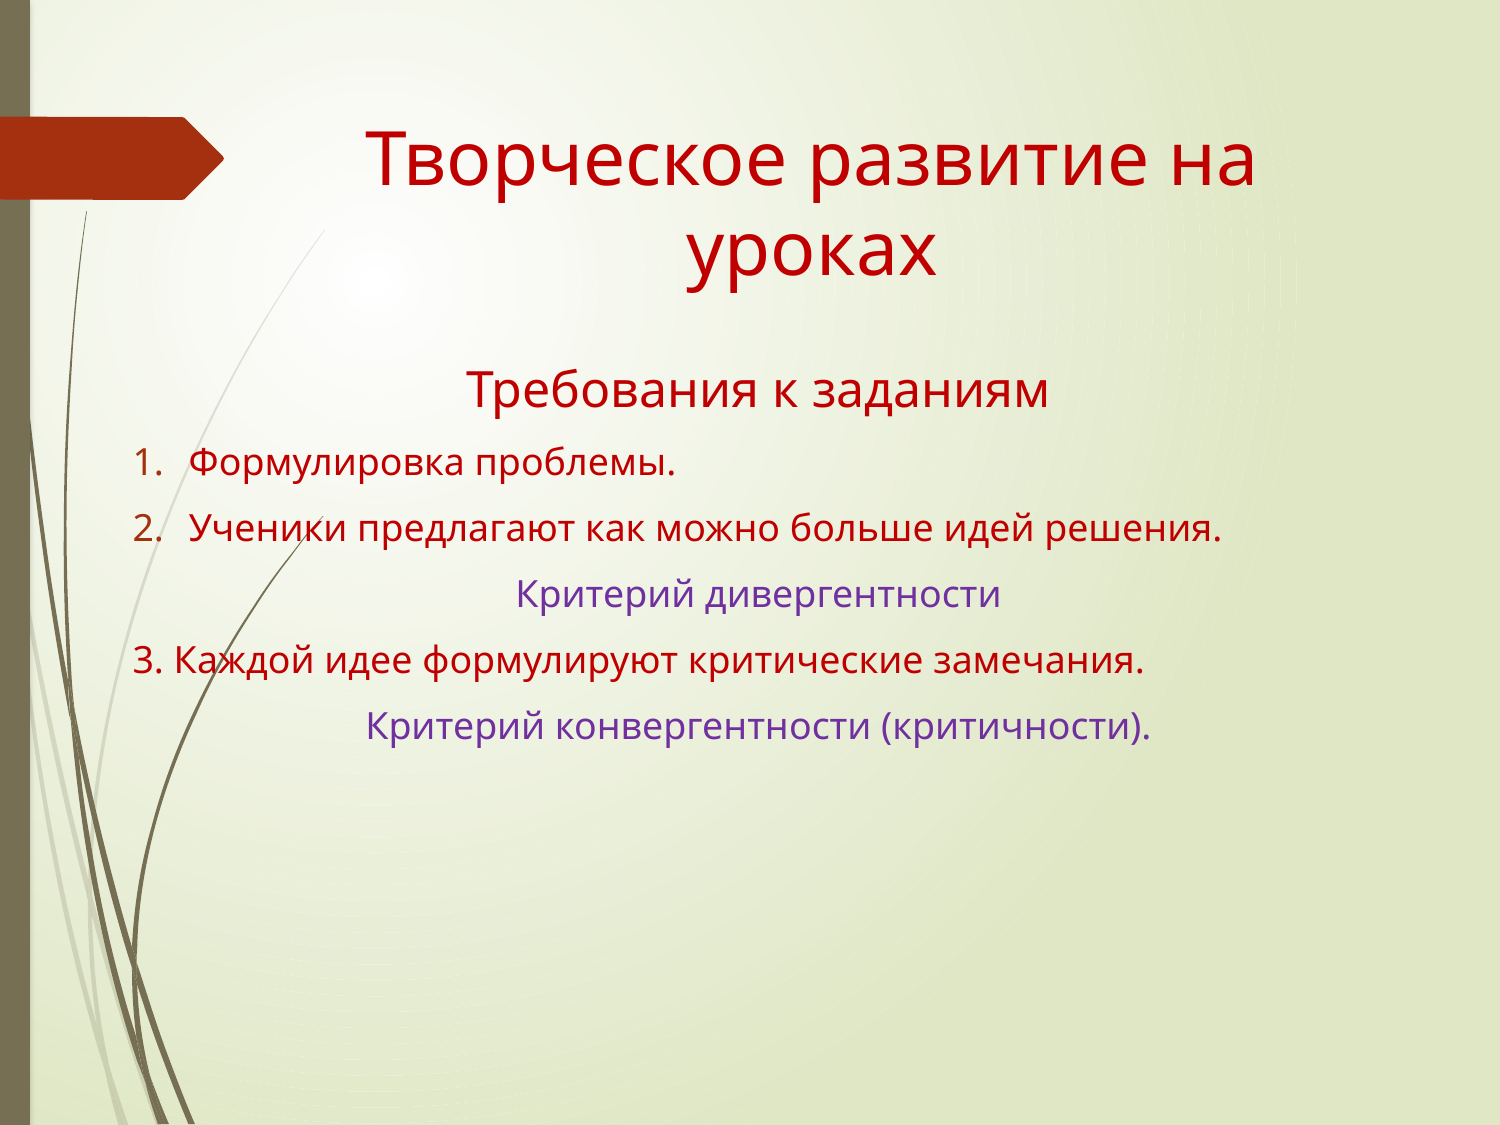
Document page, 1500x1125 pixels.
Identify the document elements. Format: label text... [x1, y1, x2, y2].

title Творческое развитие на уроках [225, 102, 1400, 313]
list Требования к заданиям Формулировка проблемы. Ученики предлагают как можно больше идей решения. Критерий дивергентности 3. Каждой идее формулируют критические замечания. Критерий конвергентности (критичности). [117, 350, 1400, 970]
